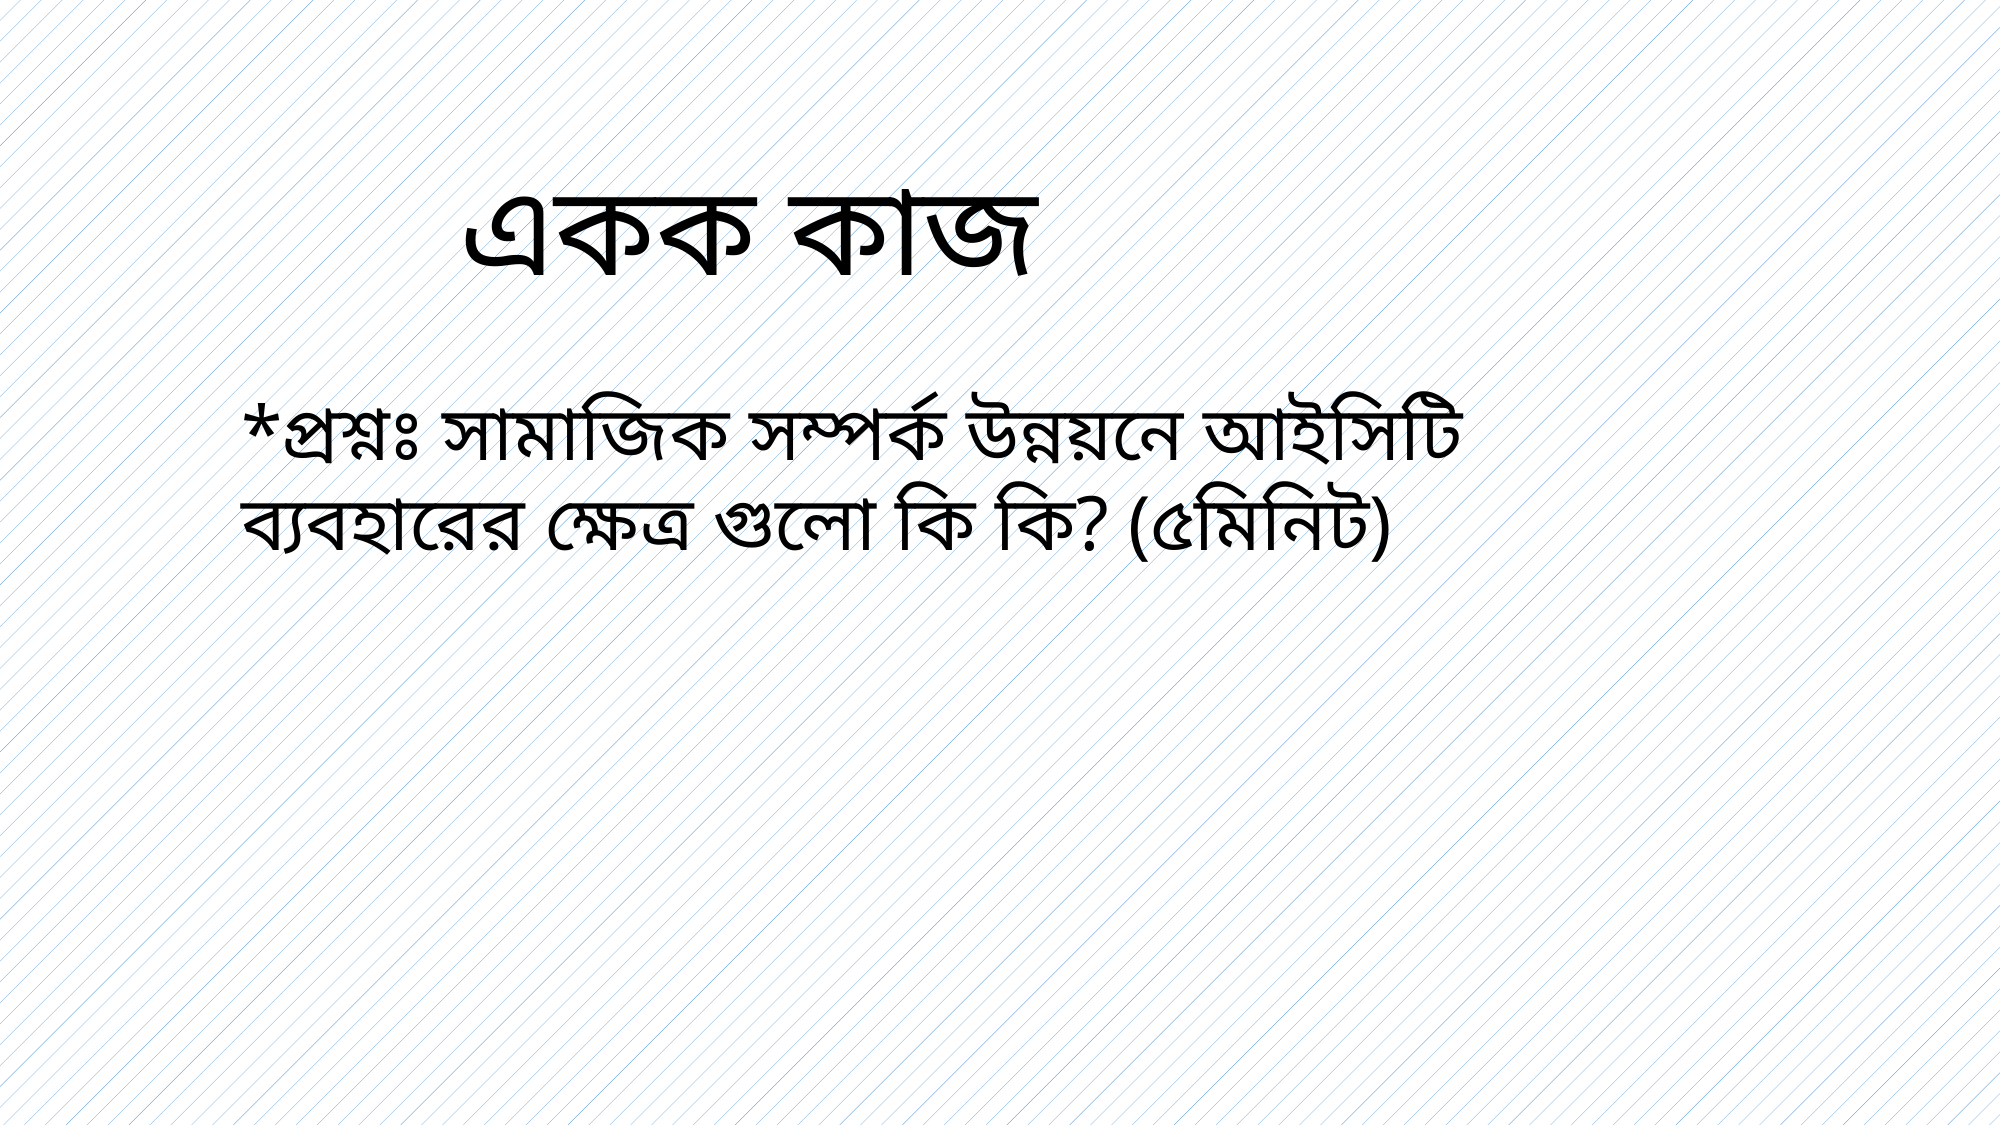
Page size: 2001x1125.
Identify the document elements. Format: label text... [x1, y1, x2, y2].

text_box *প্রশ্নঃ সামাজিক সম্পর্ক উন্নয়নে আইসিটি ব্যবহারের ক্ষেত্র গুলো কি কি? (৫মিনিট) [226, 378, 1663, 573]
text_box একক কাজ [445, 143, 1272, 308]
